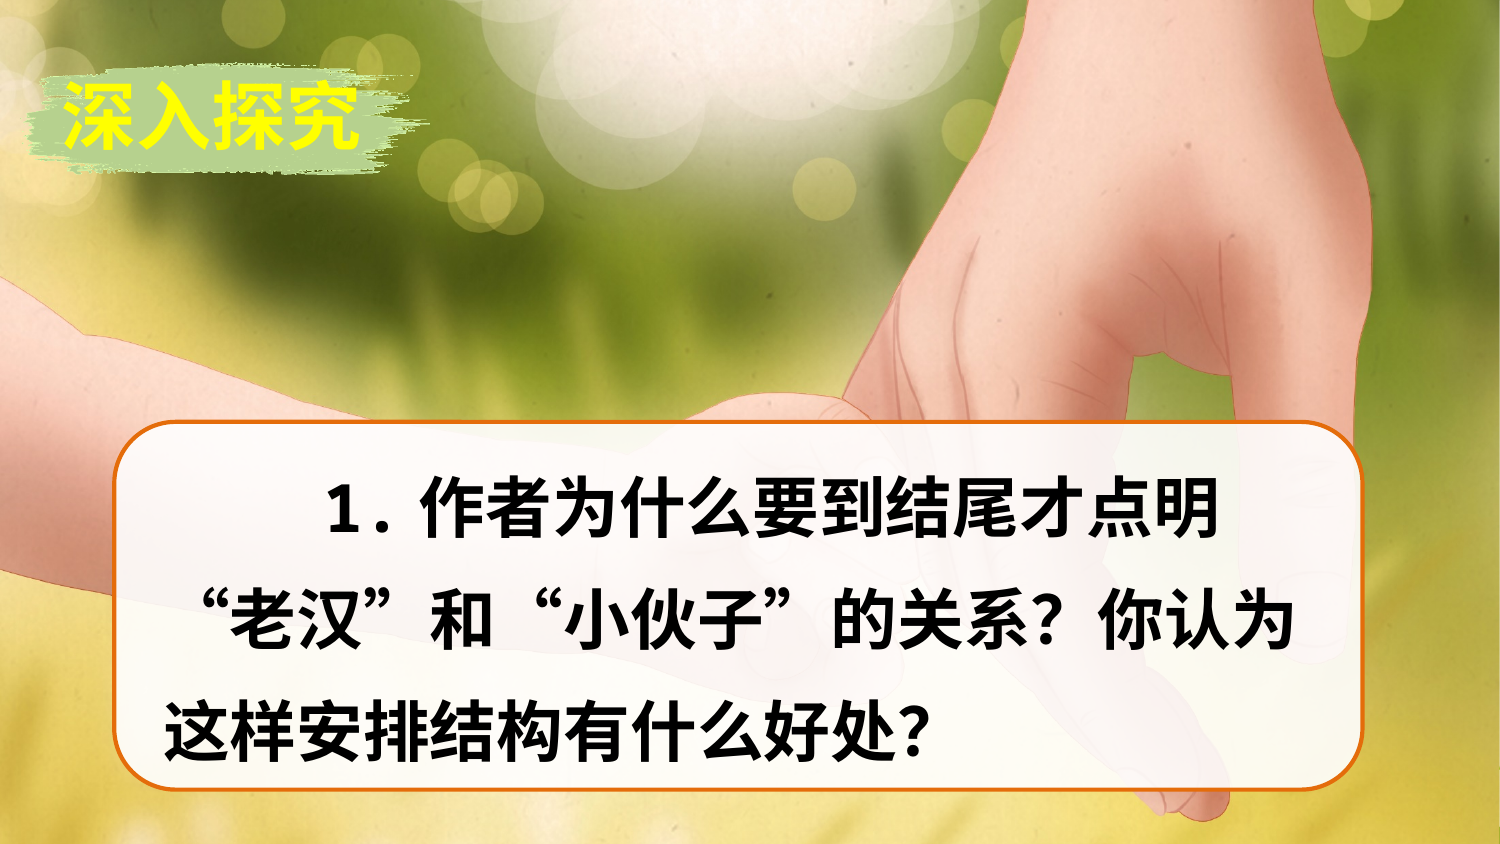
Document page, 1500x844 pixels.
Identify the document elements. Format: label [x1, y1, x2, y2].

text_box [20, 61, 430, 175]
picture [0, 0, 1500, 844]
text_box [114, 421, 1363, 790]
